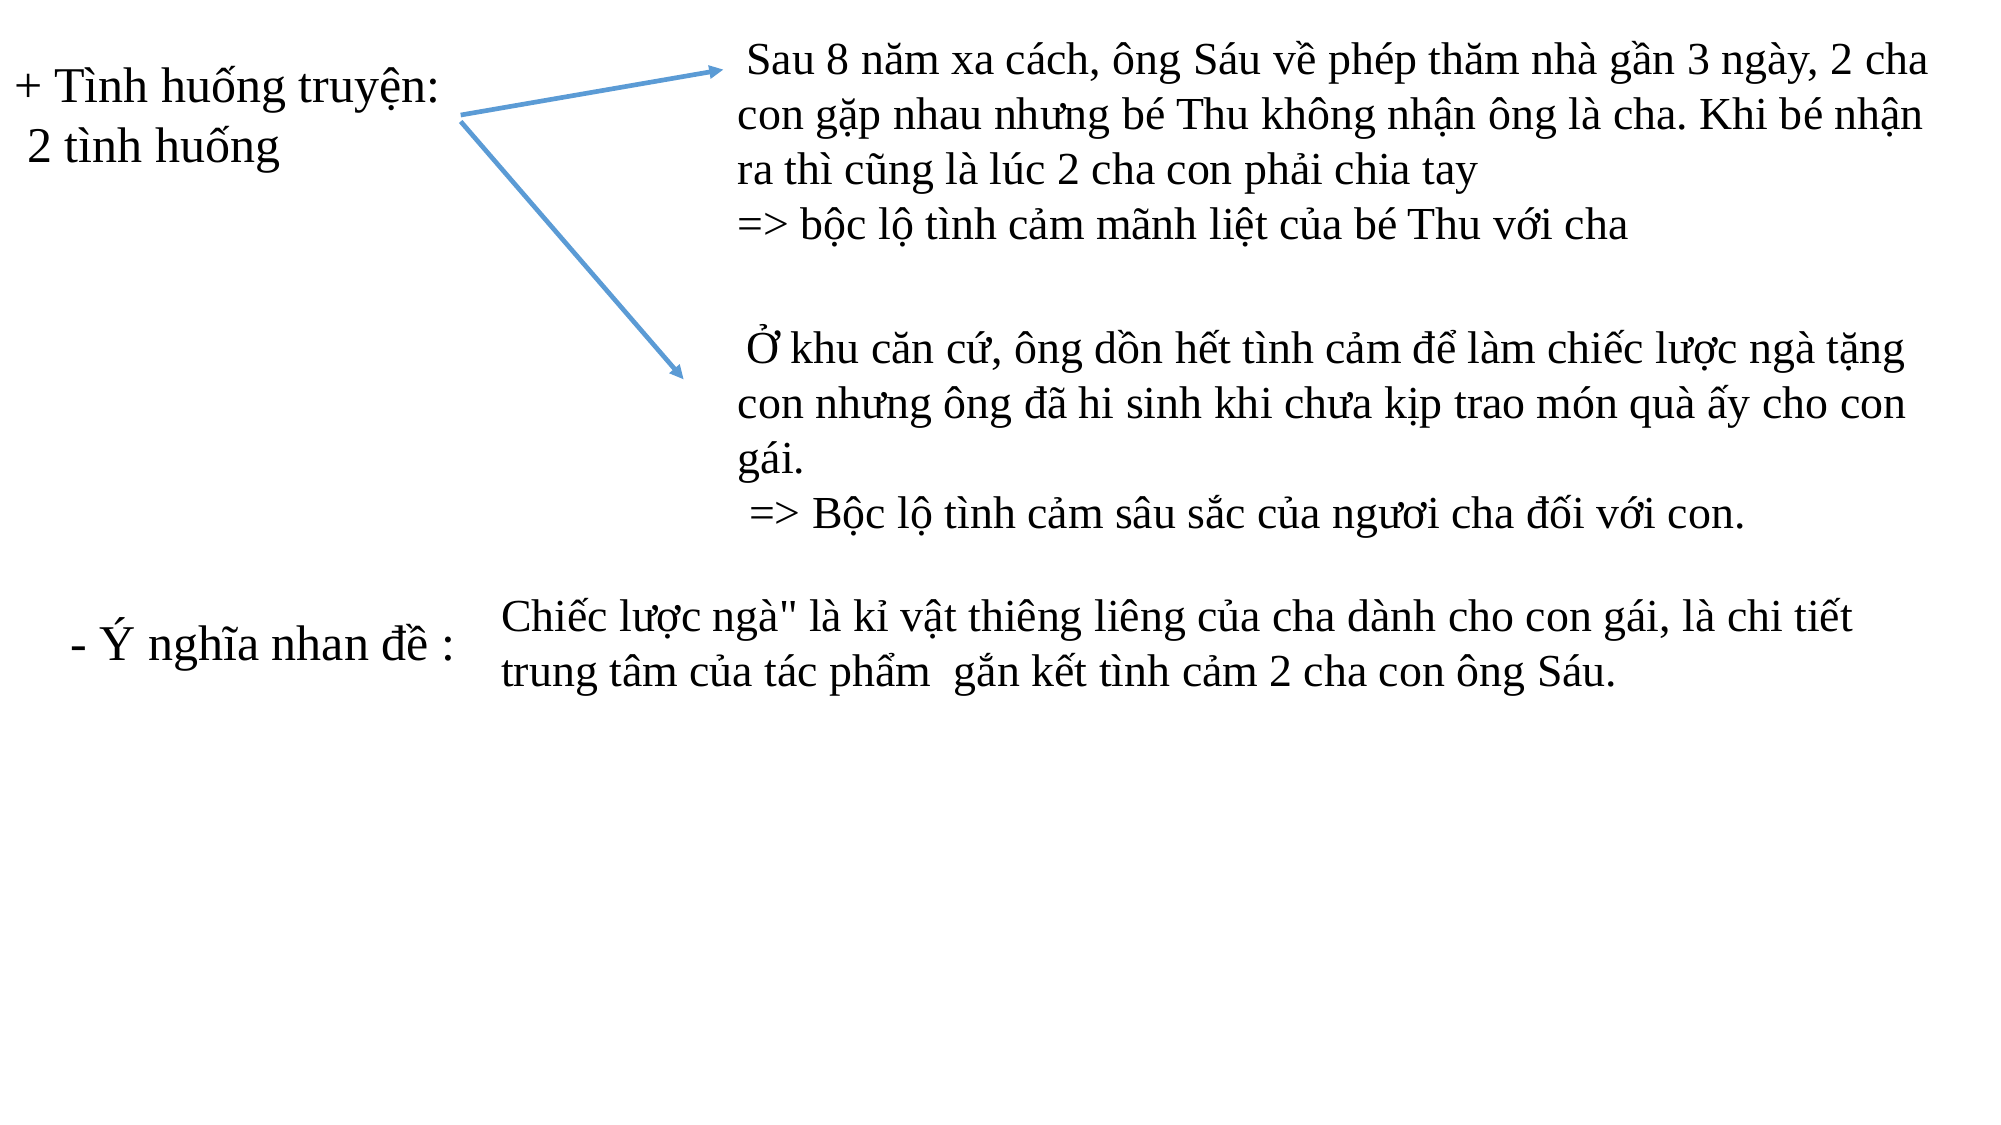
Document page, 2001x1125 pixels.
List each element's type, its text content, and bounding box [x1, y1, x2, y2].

text_box Sau 8 năm xa cách, ông Sáu về phép thăm nhà gần 3 ngày, 2 cha con gặp nhau nhưng bé Thu không nhận ông là cha. Khi bé nhận ra thì cũng là lúc 2 cha con phải chia tay => bộc lộ tình cảm mãnh liệt của bé Thu với cha [723, 21, 1963, 302]
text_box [460, 121, 684, 380]
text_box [460, 69, 724, 116]
text_box Chiếc lược ngà" là kỉ vật thiêng liêng của cha dành cho con gái, là chi tiết trung tâm của tác phẩm gắn kết tình cảm 2 cha con ông Sáu. [486, 578, 1963, 759]
text_box Ở khu căn cứ, ông dồn hết tình cảm để làm chiếc lược ngà tặng con nhưng ông đã hi sinh khi chưa kịp trao món quà ấy cho con gái. => Bộc lộ tình cảm sâu sắc của ngươi cha đối với con. [723, 310, 1948, 578]
text_box + Tình huống truyện: 2 tình huống [0, 44, 528, 225]
text_box - Ý nghĩa nhan đề : [55, 603, 486, 679]
